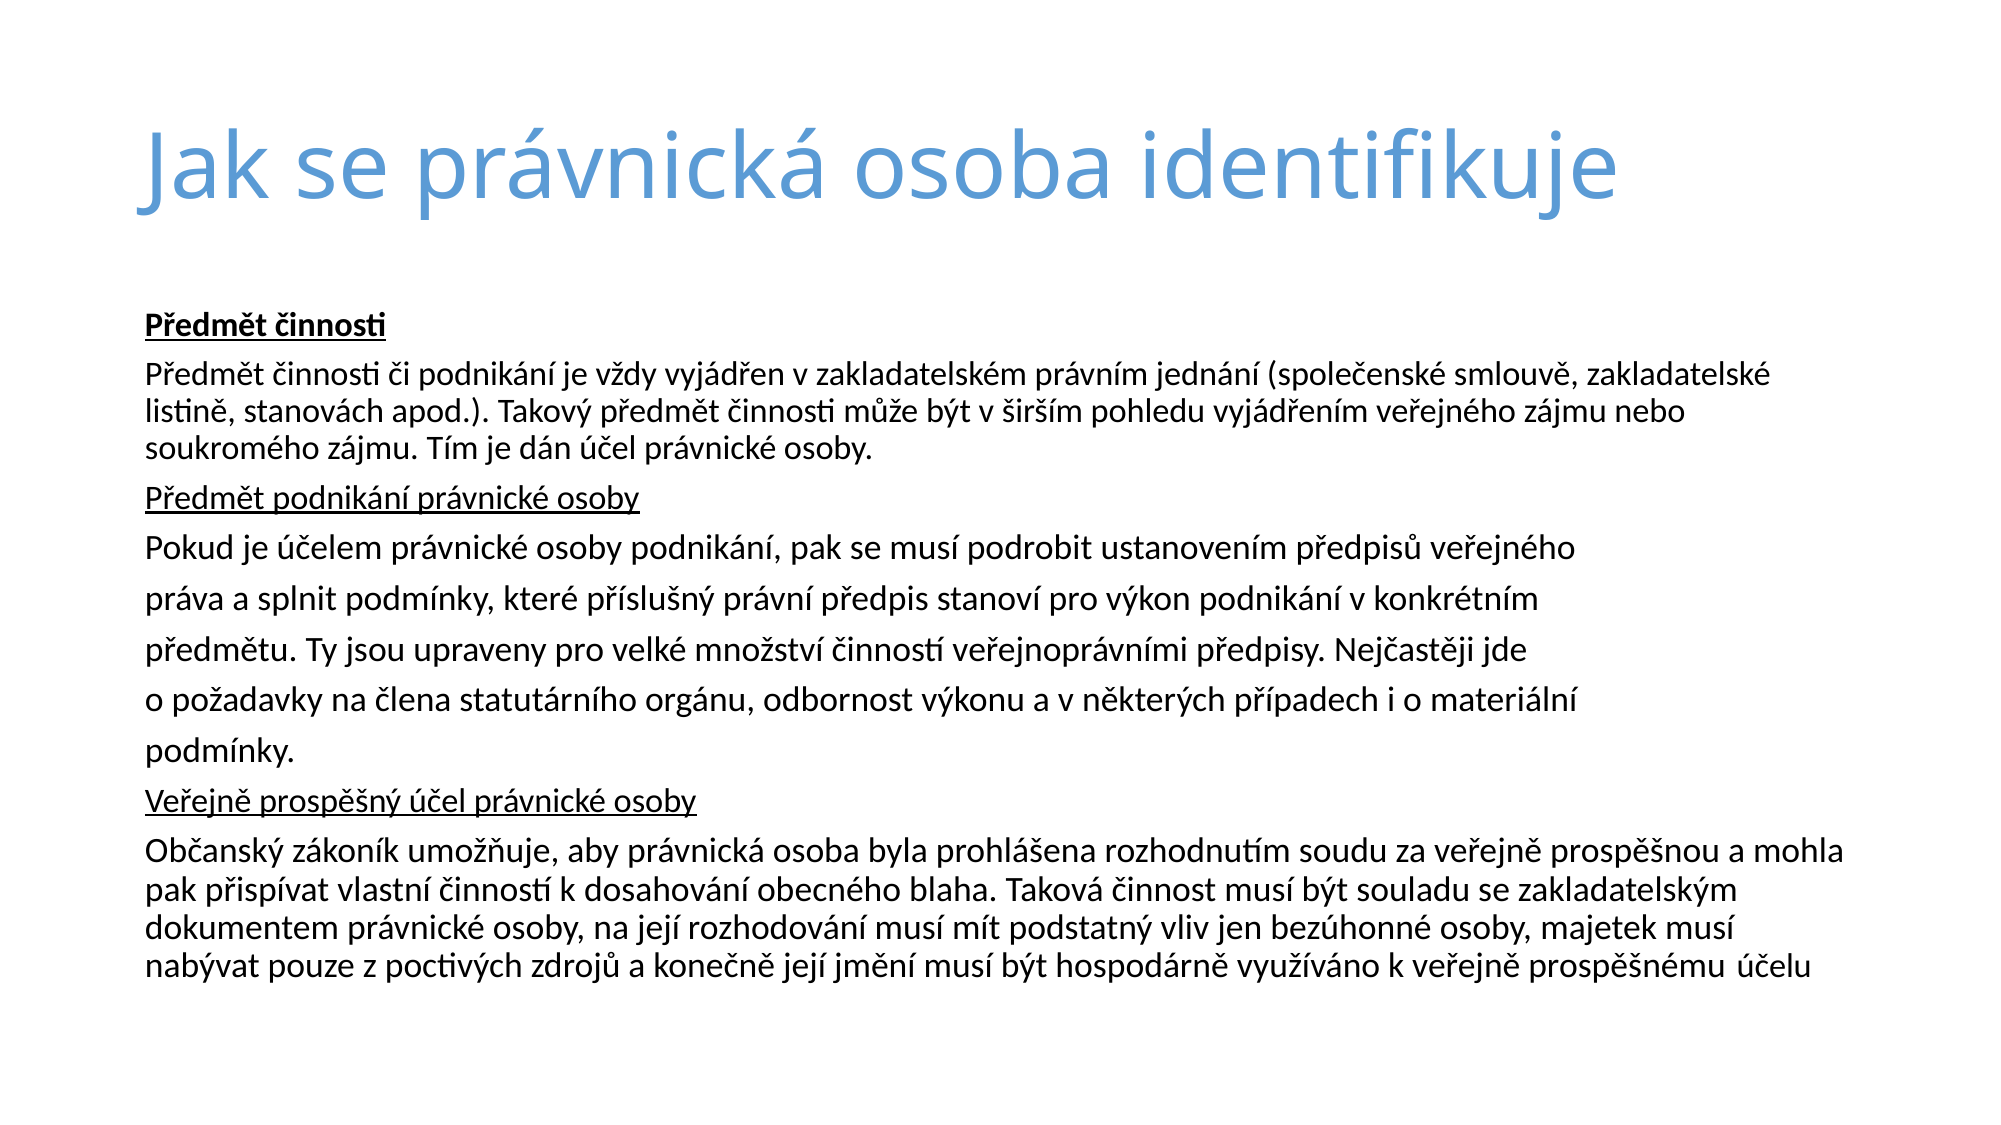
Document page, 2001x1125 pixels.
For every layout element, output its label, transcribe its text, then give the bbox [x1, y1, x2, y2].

title Jak se právnická osoba identifikuje [136, 59, 1863, 278]
list Předmět činnosti Předmět činnosti či podnikání je vždy vyjádřen v zakladatelském právním jednání (společenské smlouvě, zakladatelské listině, stanovách apod.). Takový předmět činnosti může být v širším pohledu vyjádřením veřejného zájmu nebo soukromého zájmu. Tím je dán účel právnické osoby. Předmět podnikání právnické osoby Pokud je účelem právnické osoby podnikání, pak se musí podrobit ustanovením předpisů veřejného práva a splnit podmínky, které příslušný právní předpis stanoví pro výkon podnikání v konkrétním předmětu. Ty jsou upraveny pro velké množství činností veřejnoprávními předpisy. Nejčastěji jde o požadavky na člena statutárního orgánu, odbornost výkonu a v některých případech i o materiální podmínky. Veřejně prospěšný účel právnické osoby Občanský zákoník umožňuje, aby právnická osoba byla prohlášena rozhodnutím soudu za veřejně prospěšnou a mohla pak přispívat vlastní činností k dosahování obecného blaha. Taková činnost musí být souladu se zakladatelským dokumentem právnické osoby, na její rozhodování musí mít podstatný vliv jen bezúhonné osoby, majetek musí nabývat pouze z poctivých zdrojů a konečně její jmění musí být hospodárně využíváno k veřejně prospěšnému účelu [136, 298, 1863, 1014]
